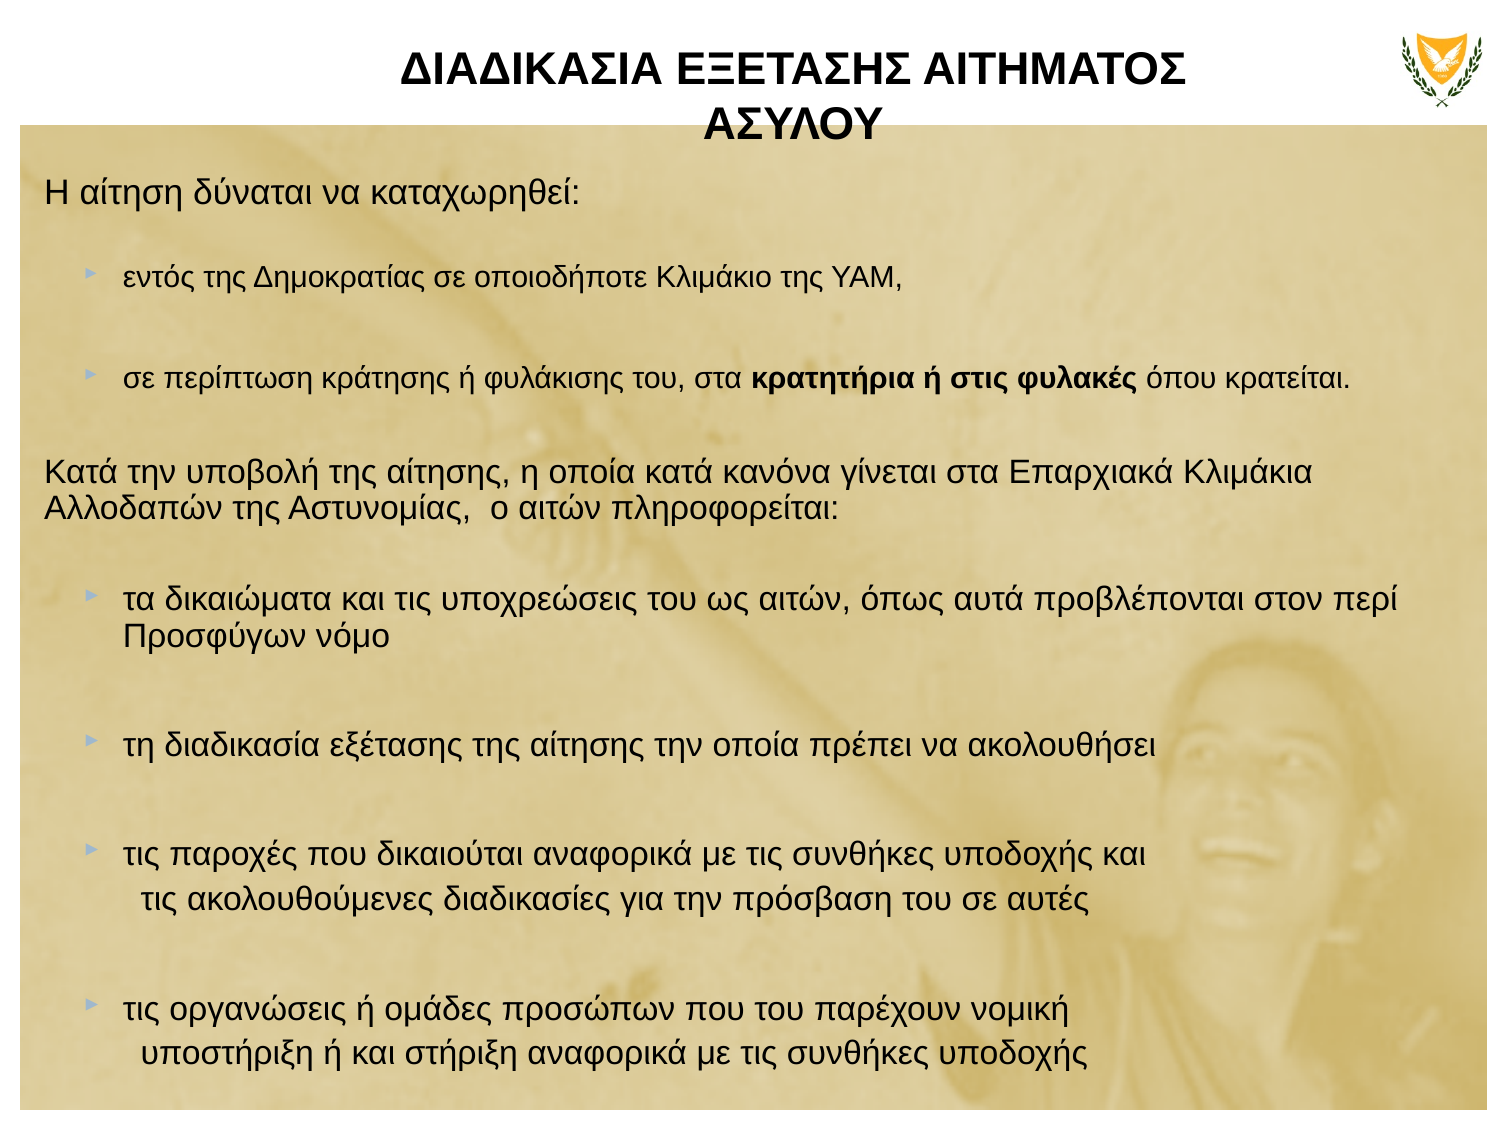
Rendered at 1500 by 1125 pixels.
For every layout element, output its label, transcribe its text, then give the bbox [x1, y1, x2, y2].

text_box ΔΙΑΔΙΚΑΣΙΑ ΕΞΕΤΑΣΗΣ ΑΙΤΗΜΑΤΟΣ ΑΣΥΛΟΥ [312, 30, 1274, 156]
picture [1400, 31, 1483, 108]
list Η αίτηση δύναται να καταχωρηθεί: εντός της Δημοκρατίας σε οποιοδήποτε Κλιμάκιο της ΥΑΜ, σε περίπτωση κράτησης ή φυλάκισης του, στα κρατητήρια ή στις φυλακές όπου κρατείται. Κατά την υποβολή της αίτησης, η οποία κατά κανόνα γίνεται στα Επαρχιακά Κλιμάκια Αλλοδαπών της Αστυνομίας, ο αιτών πληροφορείται: τα δικαιώματα και τις υποχρεώσεις του ως αιτών, όπως αυτά προβλέπονται στον περί Προσφύγων νόμο τη διαδικασία εξέτασης της αίτησης την οποία πρέπει να ακολουθήσει τις παροχές που δικαιούται αναφορικά με τις συνθήκες υποδοχής και τις ακολουθούμενες διαδικασίες για την πρόσβαση του σε αυτές τις οργανώσεις ή ομάδες προσώπων που του παρέχουν νομική υποστήριξη ή και στήριξη αναφορικά με τις συνθήκες υποδοχής [29, 113, 1483, 1083]
